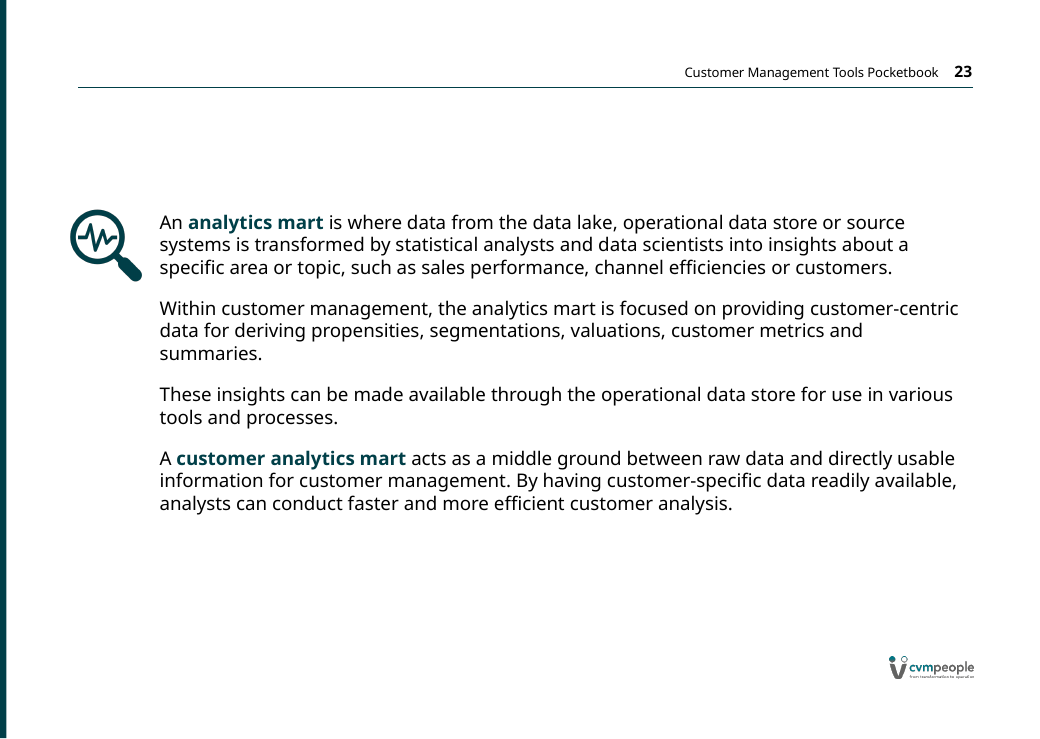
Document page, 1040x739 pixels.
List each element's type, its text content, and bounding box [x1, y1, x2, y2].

text_box Customer Management Tools Pocketbook [545, 57, 931, 87]
picture [889, 656, 974, 679]
text_box An analytics mart is where data from the data lake, operational data store or source systems is transformed by statistical analysts and data scientists into insights about a specific area or topic, such as sales performance, channel efficiencies or customers. Within customer management, the analytics mart is focused on providing customer-centric data for deriving propensities, segmentations, valuations, customer metrics and summaries. These insights can be made available through the operational data store for use in various tools and processes. A customer analytics mart acts as a middle ground between raw data and directly usable information for customer management. By having customer-specific data readily available, analysts can conduct faster and more efficient customer analysis. [159, 202, 964, 416]
text_box [0, 0, 8, 739]
text_box 23 [931, 54, 982, 91]
picture [62, 202, 150, 289]
